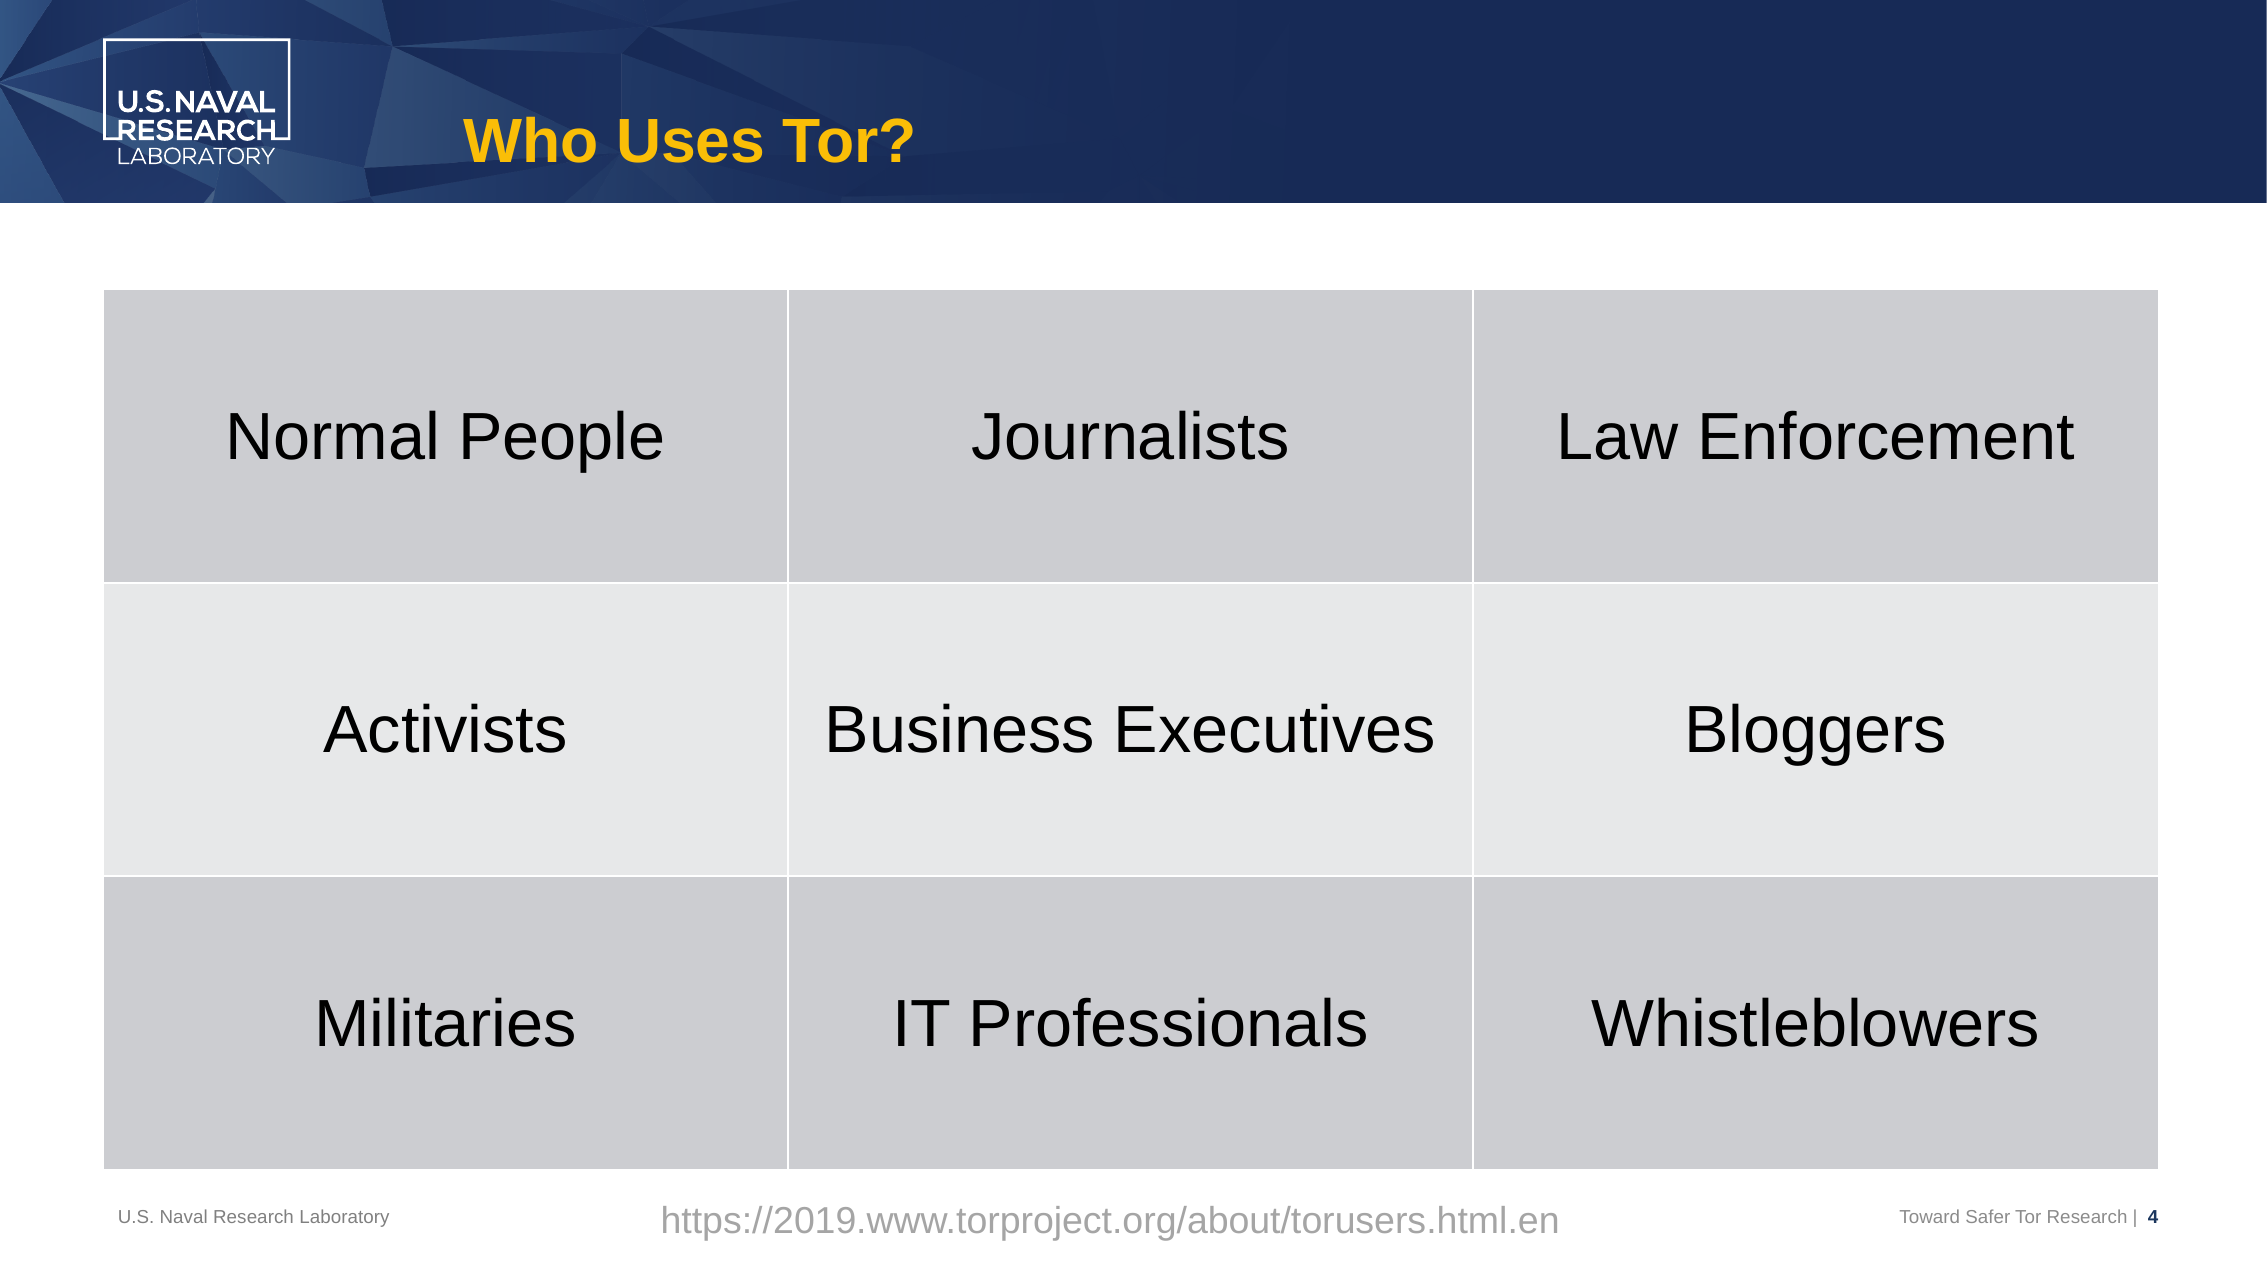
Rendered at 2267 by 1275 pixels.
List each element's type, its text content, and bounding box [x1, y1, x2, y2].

table_cell Business Executives [789, 584, 1472, 875]
table_cell Militaries [104, 877, 787, 1169]
slide_number Toward Safer Tor Research | 4 [1255, 1181, 2159, 1250]
table_cell Activists [104, 584, 787, 875]
table_cell Bloggers [1474, 584, 2158, 875]
table_header Normal People [104, 290, 787, 582]
text_box https://2019.www.torproject.org/about/torusers.html.en [645, 1188, 1780, 1249]
footer U.S. Naval Research Laboratory [103, 1181, 868, 1250]
title Who Uses Tor? [463, 104, 2113, 180]
table_cell Whistleblowers [1474, 877, 2158, 1169]
table_cell IT Professionals [789, 877, 1472, 1169]
table_header Law Enforcement [1474, 290, 2158, 582]
picture [0, 0, 2267, 203]
table_header Journalists [789, 290, 1472, 582]
